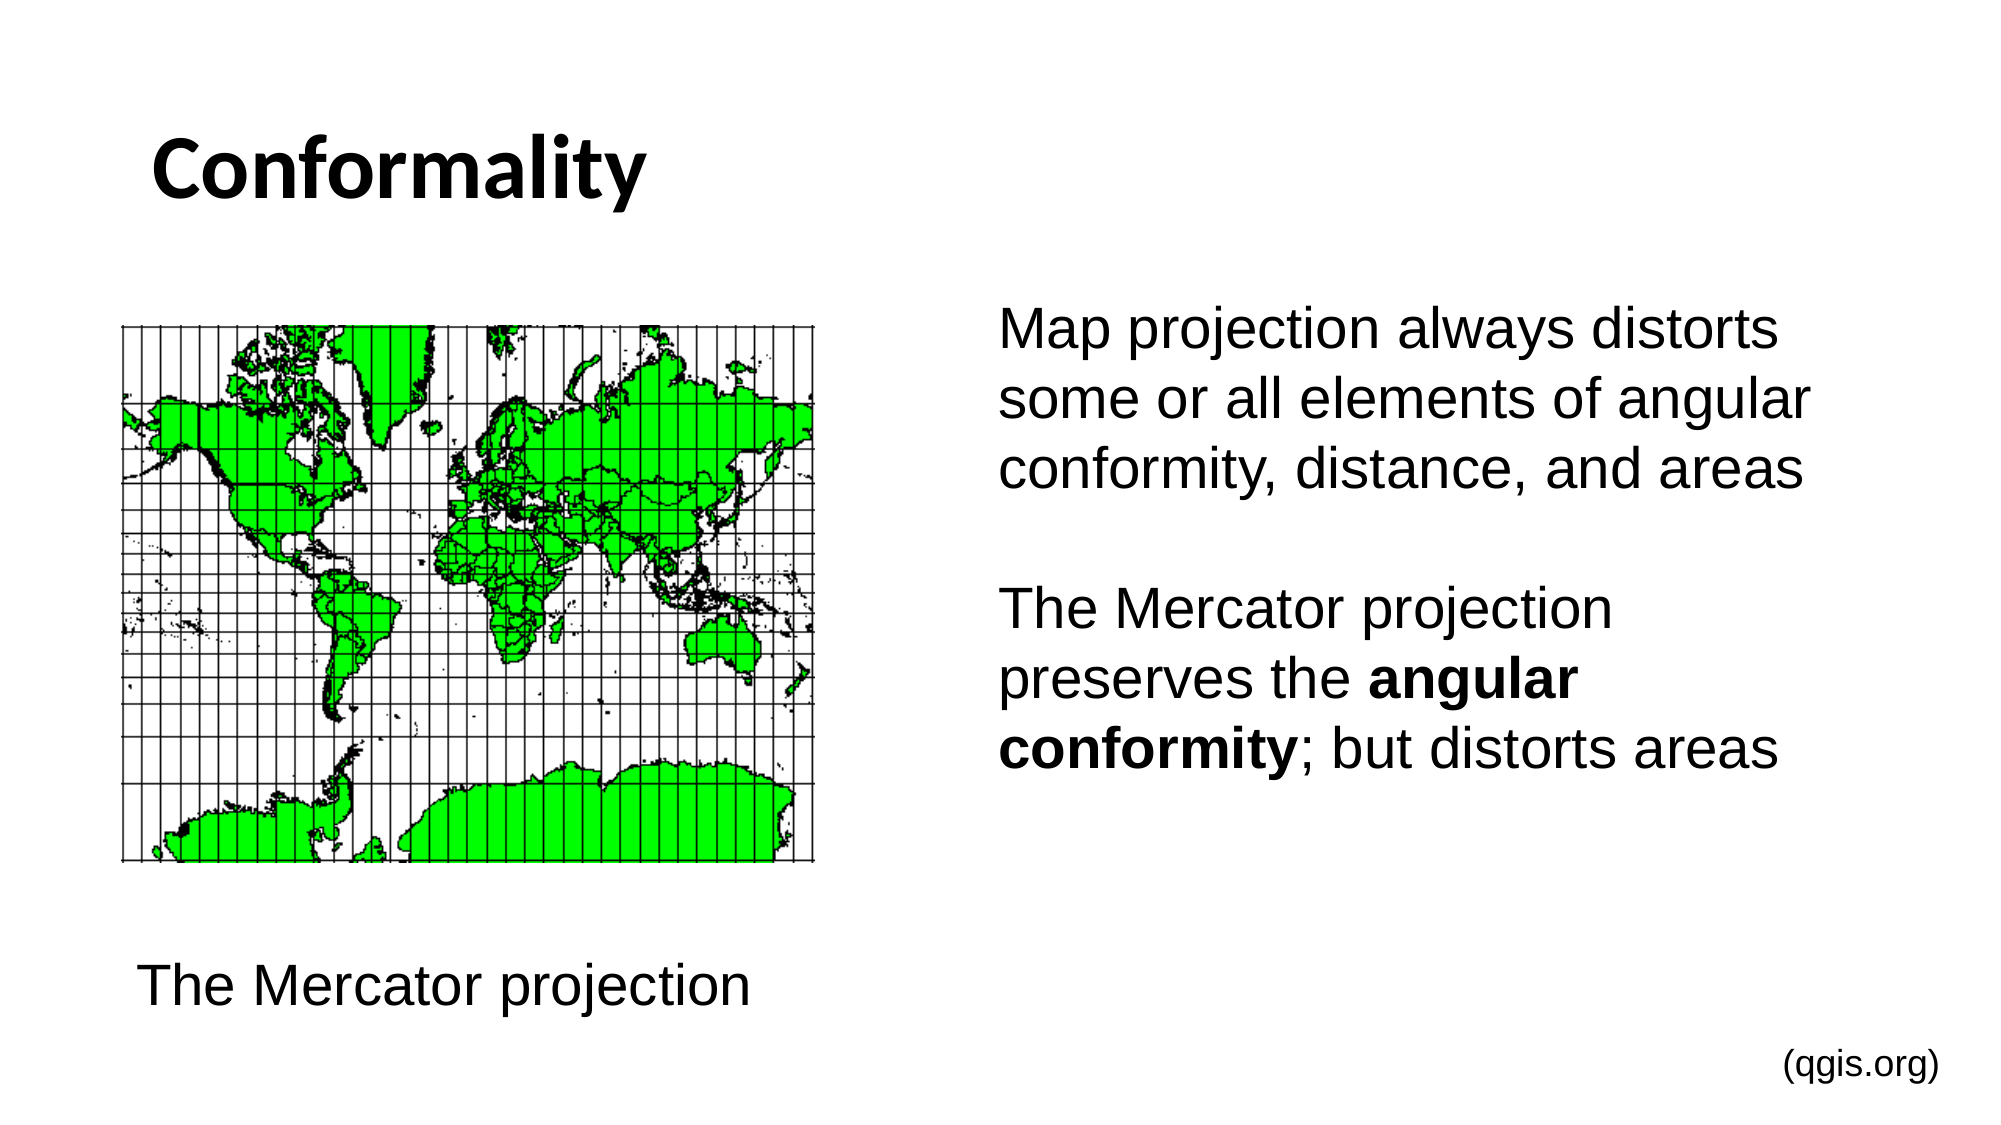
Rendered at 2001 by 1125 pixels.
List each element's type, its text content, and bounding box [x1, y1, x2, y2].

title Conformality [137, 59, 1863, 278]
picture [120, 325, 816, 864]
text_box Map projection always distorts some or all elements of angular conformity, distance, and areas The Mercator projection preserves the angular conformity; but distorts areas [983, 283, 1863, 788]
text_box The Mercator projection [121, 939, 815, 1025]
text_box (qgis.org) [1767, 1031, 1958, 1092]
